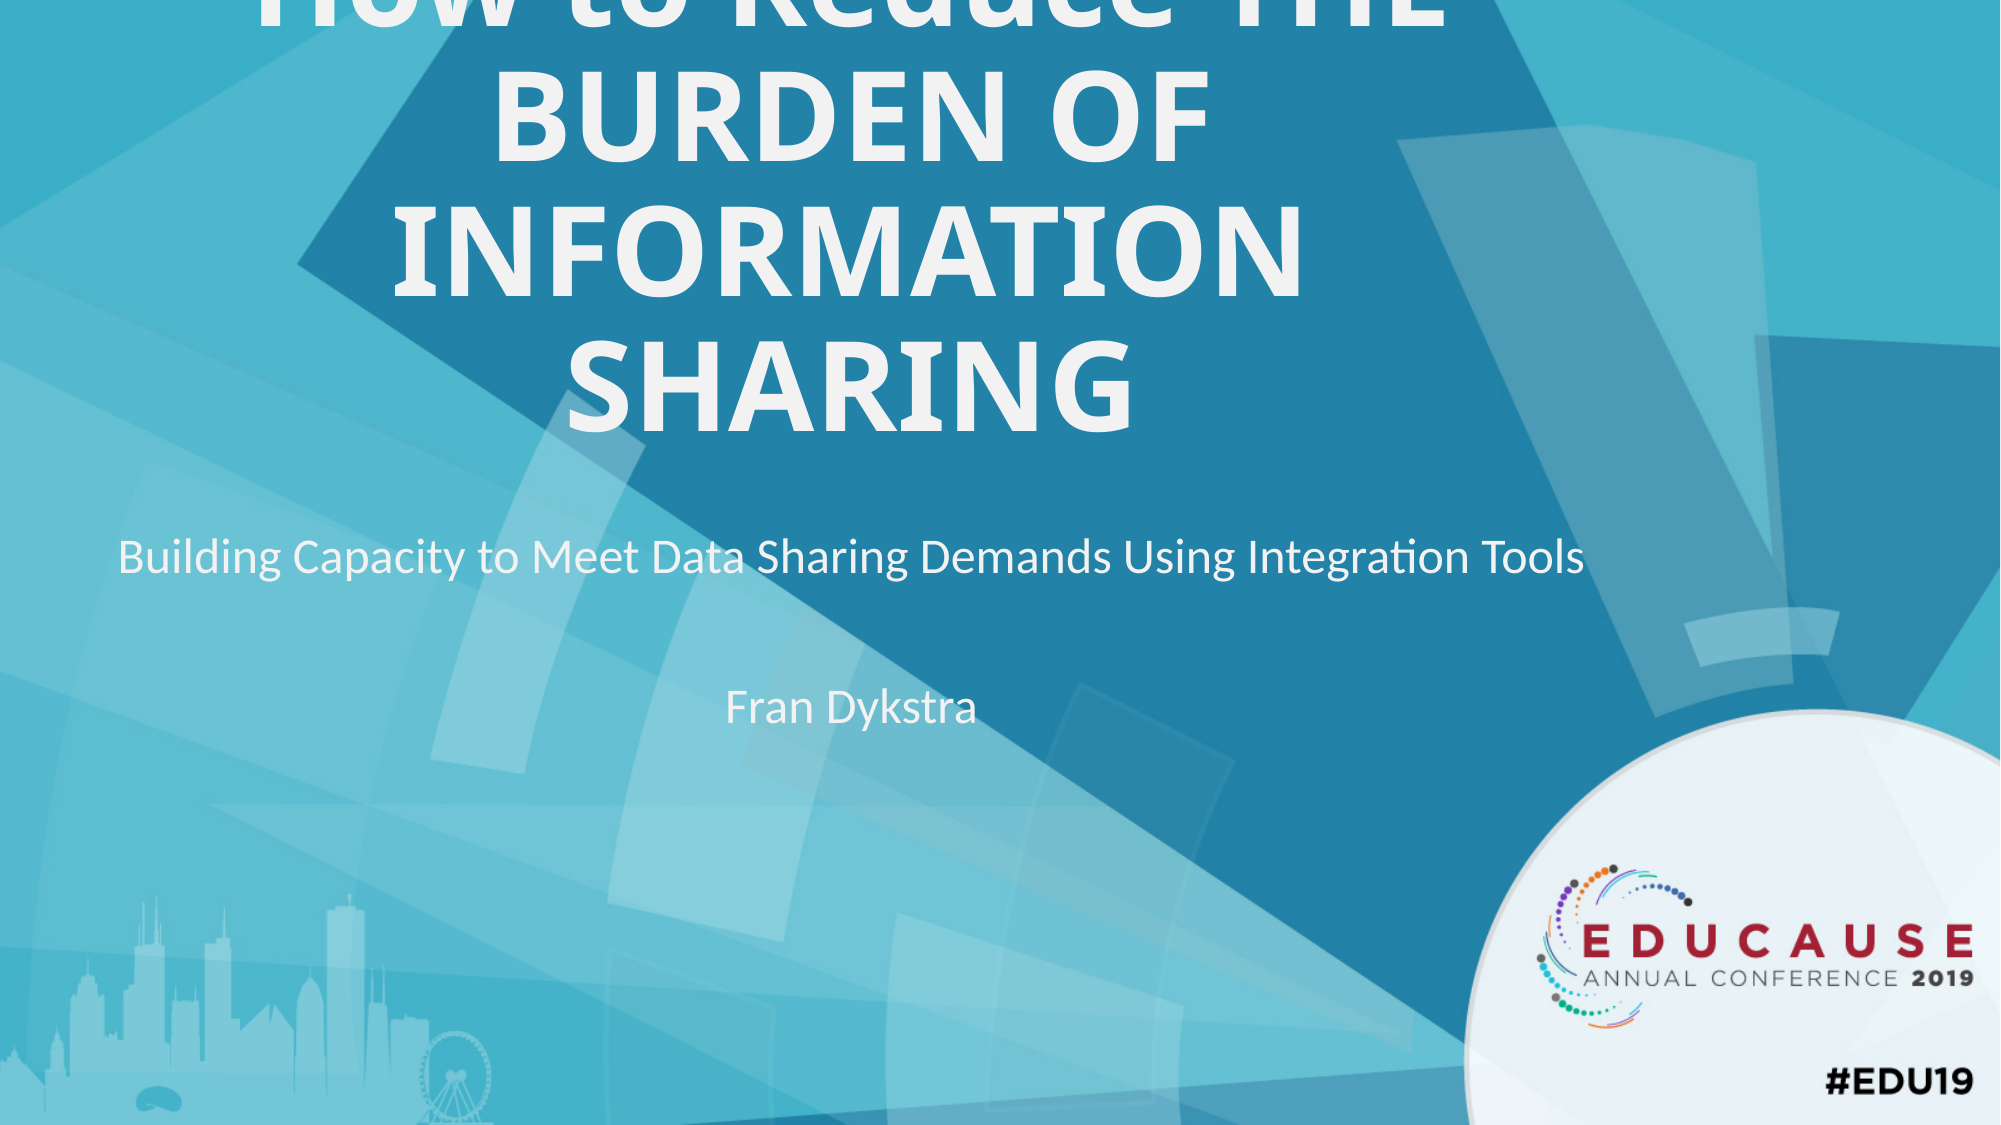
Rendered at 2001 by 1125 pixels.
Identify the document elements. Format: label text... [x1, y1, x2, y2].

picture [0, 0, 2001, 1125]
title How to Reduce THE BURDEN OF INFORMATION SHARING [101, 74, 1602, 467]
subtitle Building Capacity to Meet Data Sharing Demands Using Integration Tools Fran Dykstra [101, 522, 1602, 849]
